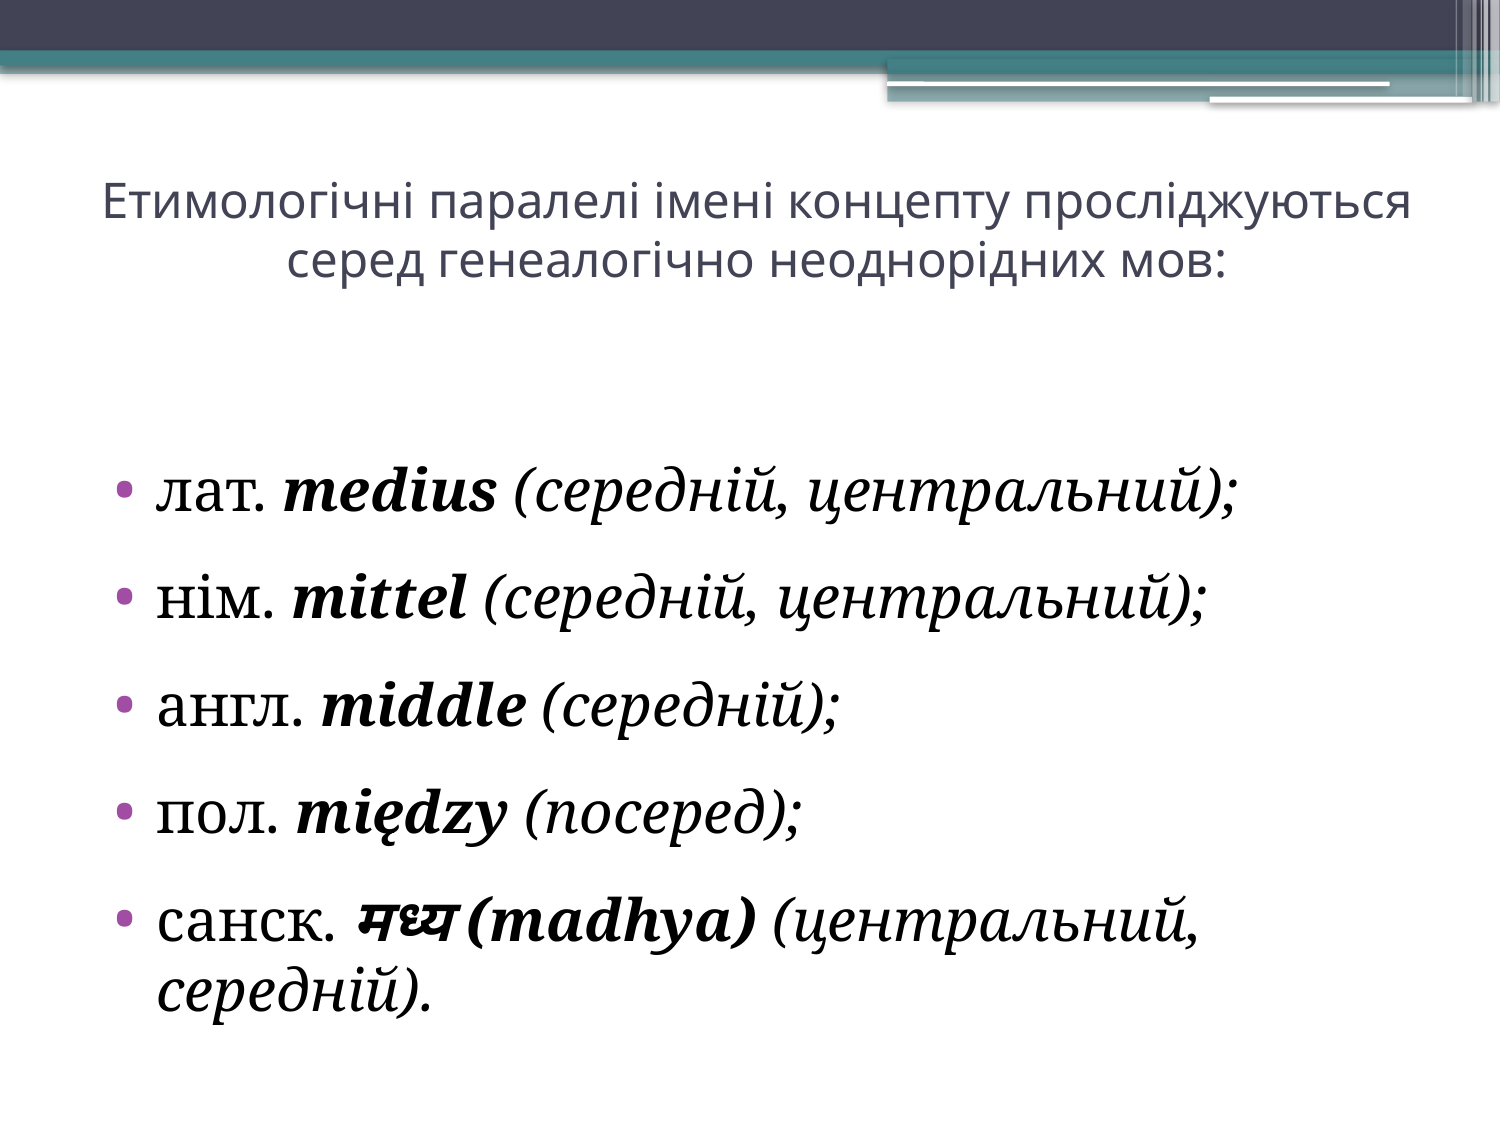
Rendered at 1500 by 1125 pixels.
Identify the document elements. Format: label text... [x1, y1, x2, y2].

list лат. medius (середній, центральний); нім. mittel (середній, центральний); англ. middle (середній); пол. między (посеред); санск. मध्य (madhya) (центральний, середній). [82, 445, 1432, 1062]
title Етимологічні паралелі імені концепту просліджуються серед генеалогічно неоднорідних мов: [82, 140, 1432, 316]
